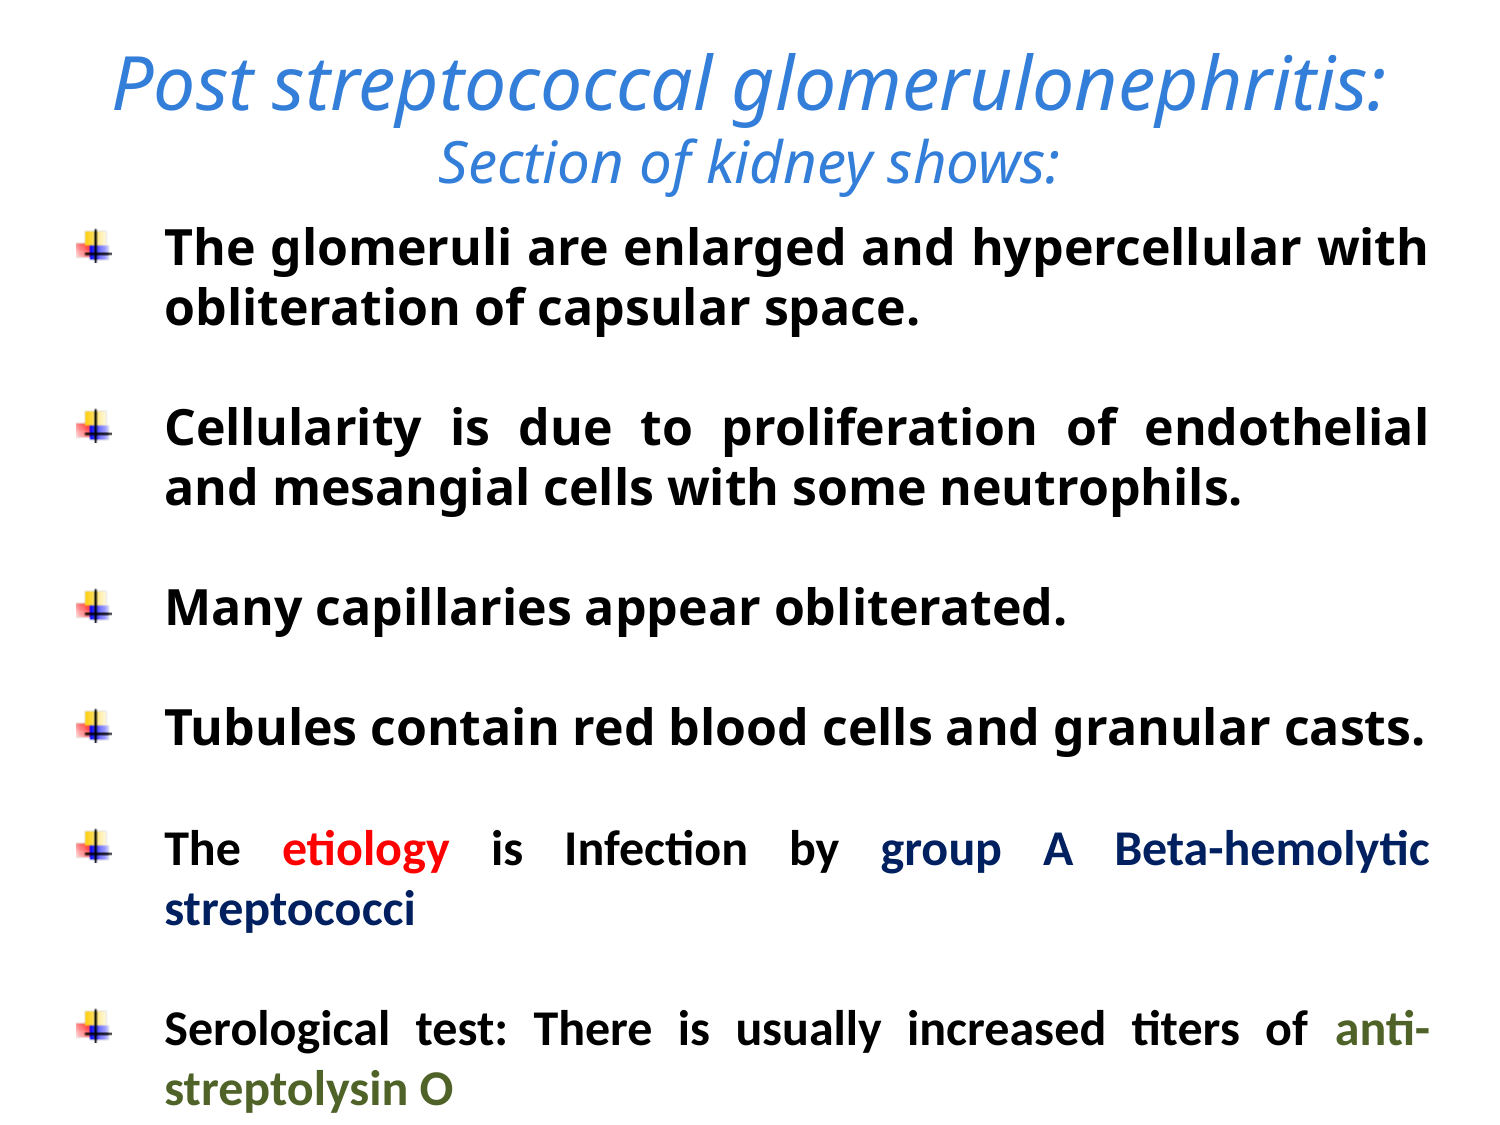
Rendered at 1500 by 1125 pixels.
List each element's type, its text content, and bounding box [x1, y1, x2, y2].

picture [76, 1007, 112, 1043]
picture [76, 827, 112, 863]
title Post streptococcal glomerulonephritis: Section of kidney shows: [0, 0, 1500, 231]
text_box The glomeruli are enlarged and hypercellular with obliteration of capsular space. Cellularity is due to proliferation of endothelial and mesangial cells with some neutrophils. Many capillaries appear obliterated. Tubules contain red blood cells and granular casts. The etiology is Infection by group A Beta-hemolytic streptococci Serological test: There is usually increased titers of anti-streptolysin O [62, 208, 1445, 1125]
picture [76, 227, 112, 263]
picture [76, 587, 112, 623]
picture [76, 407, 112, 443]
picture [76, 707, 112, 743]
